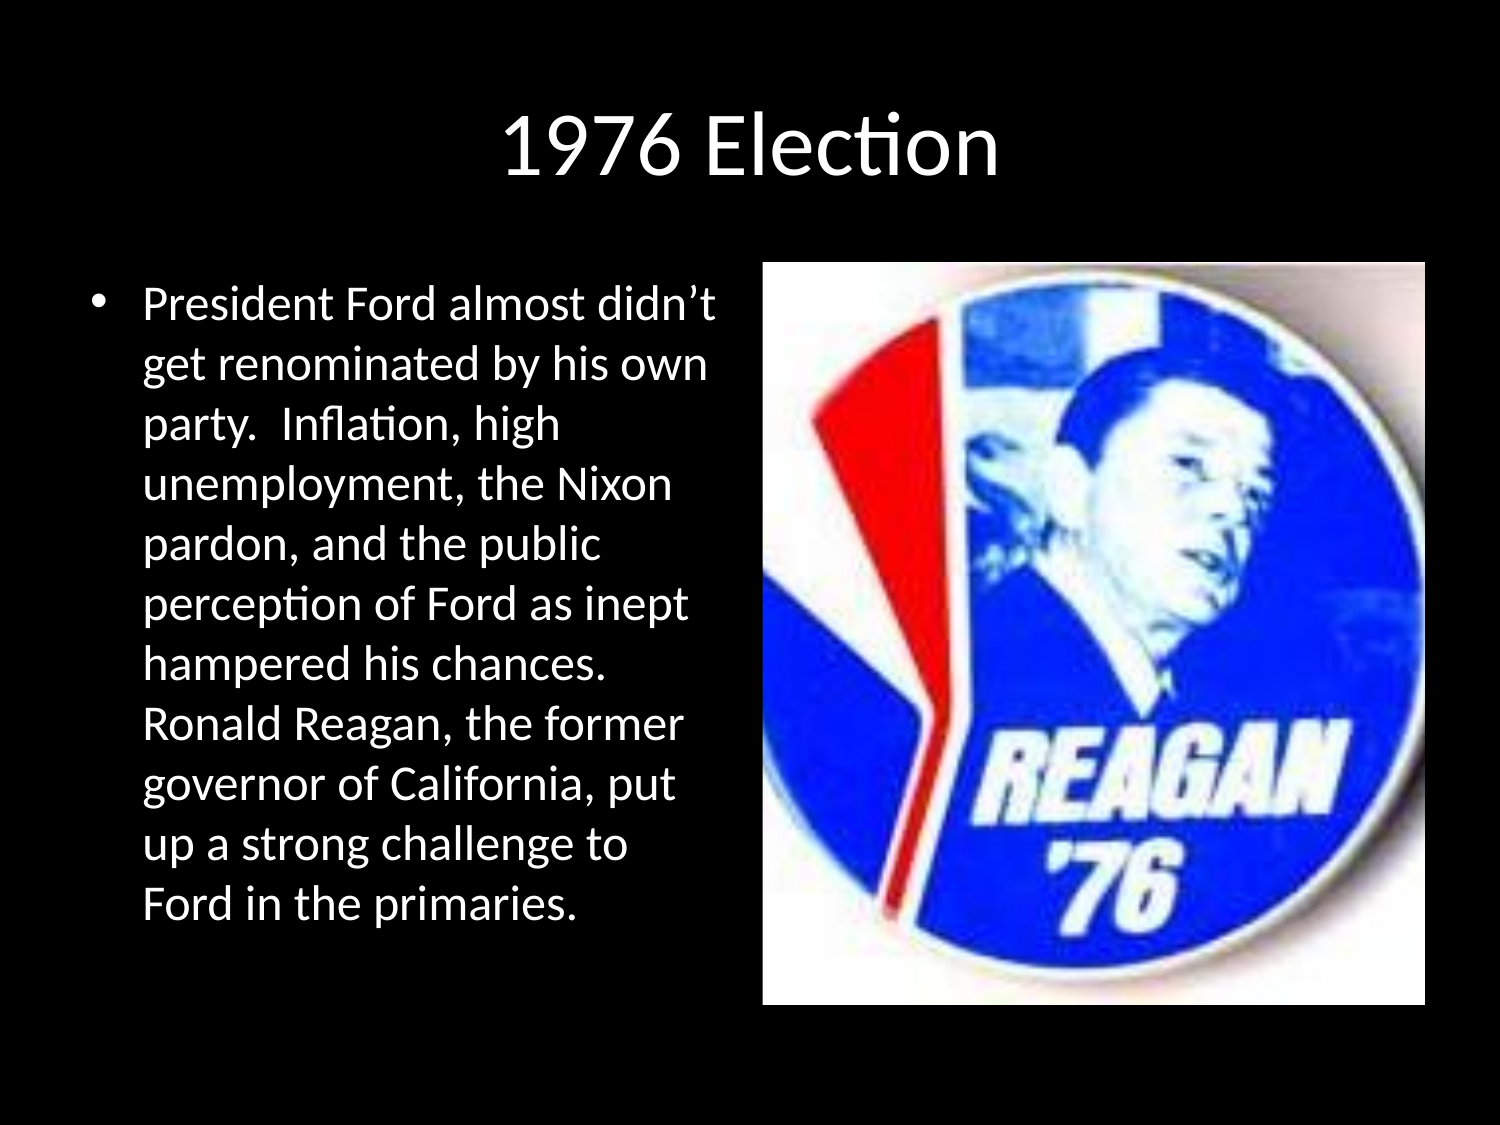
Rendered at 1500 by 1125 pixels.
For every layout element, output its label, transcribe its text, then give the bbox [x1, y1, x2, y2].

list President Ford almost didn’t get renominated by his own party. Inflation, high unemployment, the Nixon pardon, and the public perception of Ford as inept hampered his chances. Ronald Reagan, the former governor of California, put up a strong challenge to Ford in the primaries. [75, 262, 738, 1005]
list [762, 262, 1426, 1006]
title 1976 Election [75, 45, 1425, 233]
